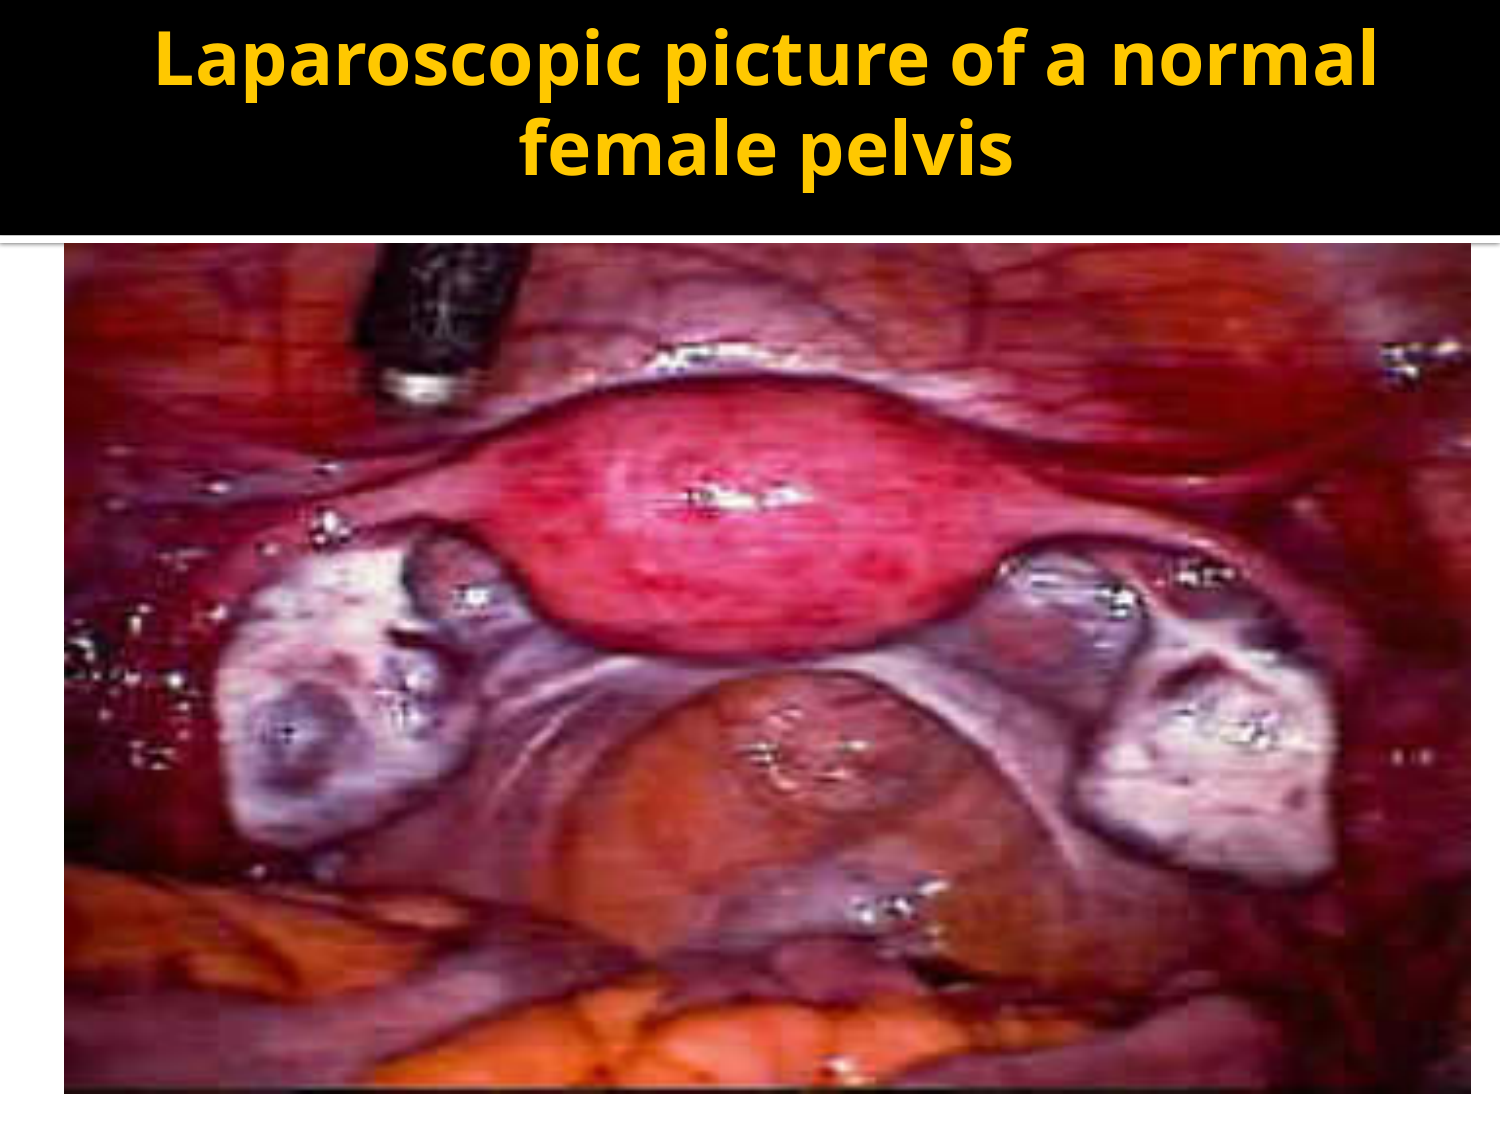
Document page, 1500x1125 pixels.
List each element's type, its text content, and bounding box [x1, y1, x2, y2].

title Laparoscopic picture of a normal female pelvis [88, 42, 1439, 241]
picture [64, 243, 1471, 1094]
